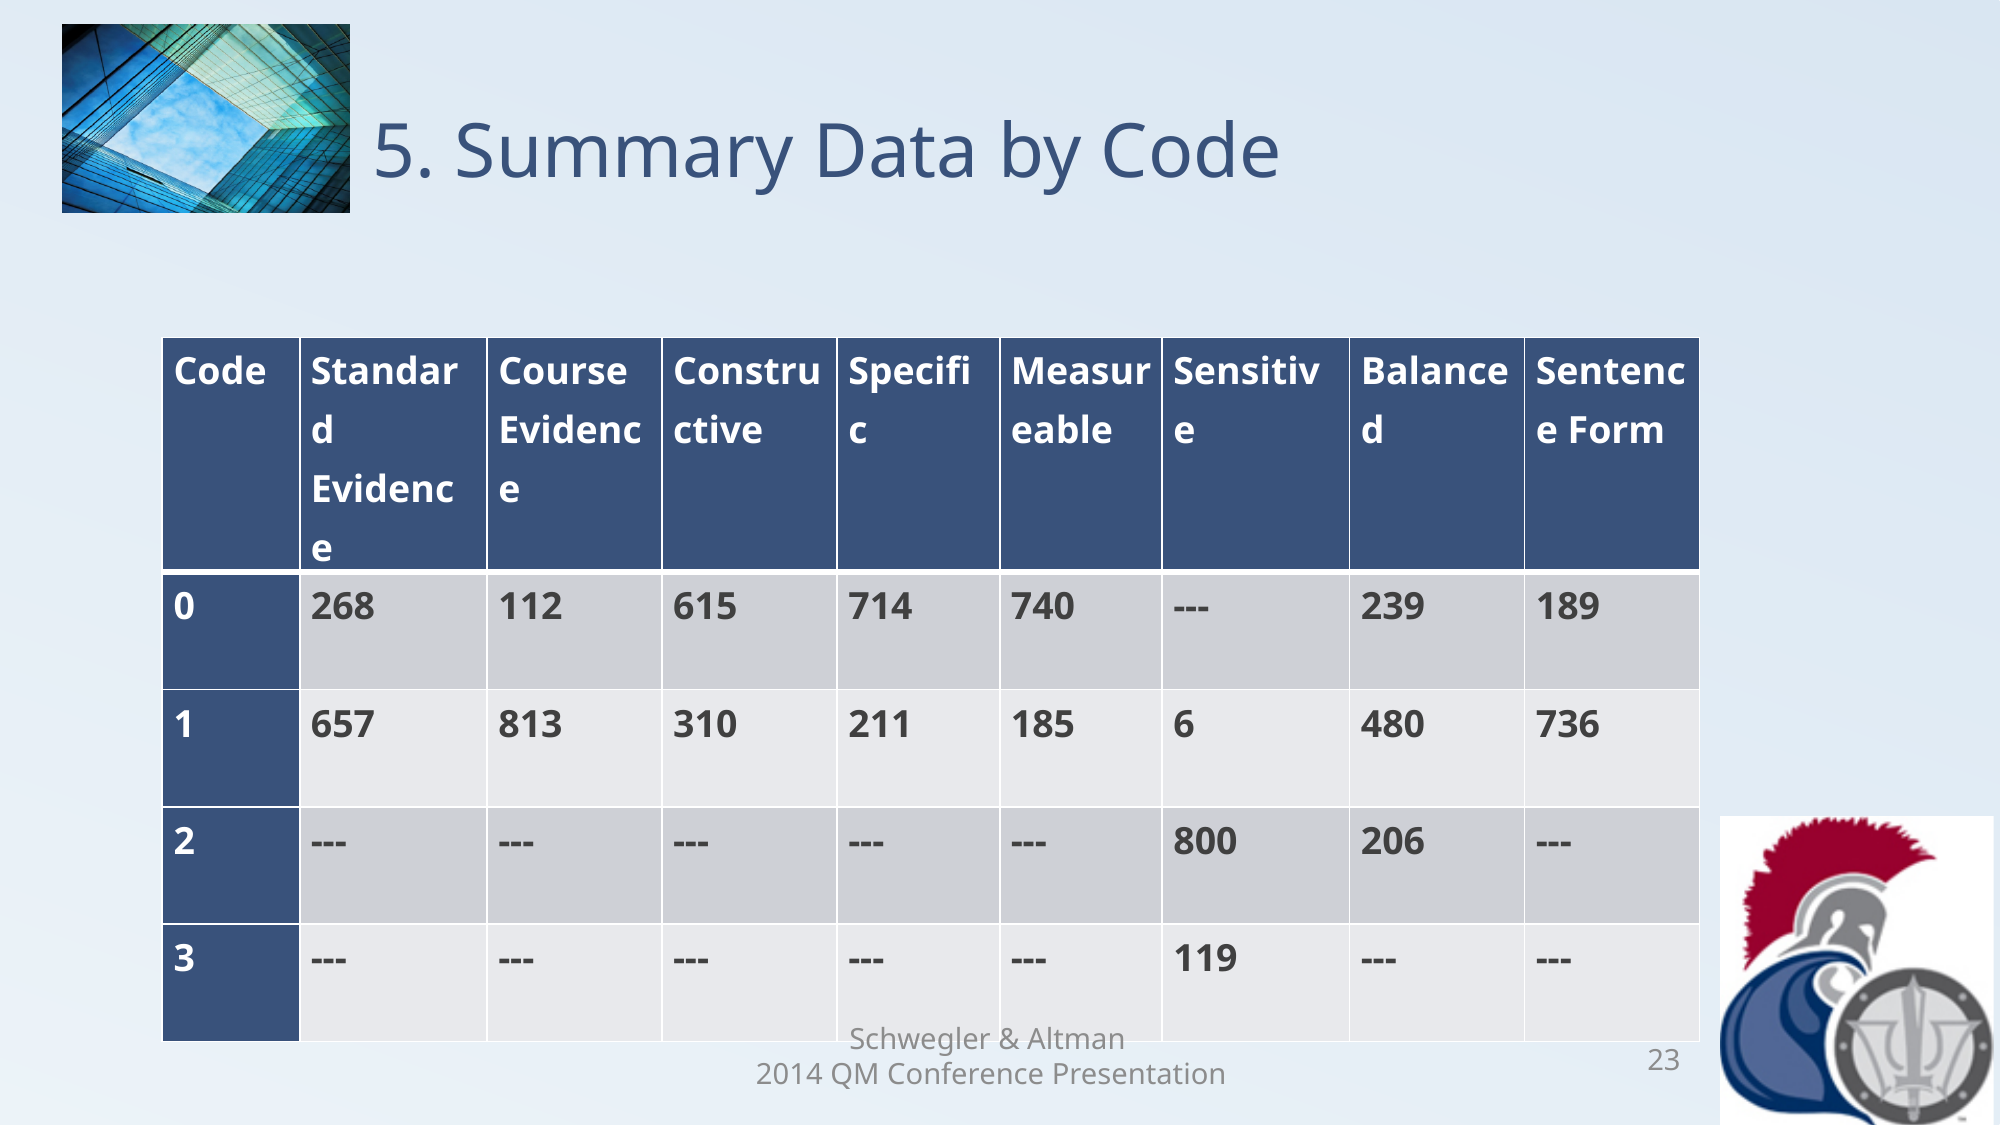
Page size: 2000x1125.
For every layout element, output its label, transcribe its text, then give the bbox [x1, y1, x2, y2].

table_cell --- [1525, 808, 1699, 923]
table_cell 239 [1350, 575, 1524, 689]
table_cell --- [301, 925, 486, 1041]
table_cell 0 [163, 575, 299, 689]
table_cell 268 [301, 575, 486, 689]
slide_number 23 [1387, 1025, 1696, 1098]
table_cell 800 [1163, 808, 1349, 923]
picture [1720, 816, 1994, 1125]
table_cell 1 [163, 690, 299, 806]
table_cell 480 [1350, 690, 1524, 806]
table_cell 211 [838, 690, 999, 806]
table_header Code [163, 338, 299, 569]
table_cell 2 [163, 808, 299, 923]
title 5. Summary Data by Code [57, 24, 1858, 200]
table_cell --- [1350, 925, 1524, 1041]
table_cell 657 [301, 690, 486, 806]
table_cell 310 [663, 690, 836, 806]
table_cell --- [488, 808, 661, 923]
table_cell 112 [488, 575, 661, 689]
footer Schwegler & Altman 2014 QM Conference Presentation [674, 1025, 1308, 1085]
table_header Specific [838, 338, 999, 569]
table_cell --- [488, 925, 661, 1041]
table_cell --- [1525, 925, 1699, 1041]
table_cell --- [1001, 808, 1161, 923]
table_cell 3 [163, 925, 299, 1041]
table_cell --- [838, 808, 999, 923]
table_cell 736 [1525, 690, 1699, 806]
table_cell 615 [663, 575, 836, 689]
table_cell --- [663, 925, 836, 1041]
table_header Standard Evidence [301, 338, 486, 569]
table_cell 6 [1163, 690, 1349, 806]
table_header Constructive [663, 338, 836, 569]
table_cell 740 [1001, 575, 1161, 689]
table_cell 813 [488, 690, 661, 806]
table_cell --- [1001, 925, 1161, 1025]
table_cell --- [301, 808, 486, 923]
table_header Course Evidence [488, 338, 661, 569]
table_cell 714 [838, 575, 999, 689]
table_cell --- [838, 925, 999, 1025]
table_header Measureable [1001, 338, 1161, 569]
table_cell 185 [1001, 690, 1161, 806]
table_cell --- [1163, 575, 1349, 689]
table_cell 119 [1163, 925, 1349, 1041]
table_header Sensitive [1163, 338, 1349, 569]
picture [62, 200, 350, 213]
table_cell 189 [1525, 575, 1699, 689]
table_header Sentence Form [1525, 338, 1699, 569]
table_cell 206 [1350, 808, 1524, 923]
table_header Balanced [1350, 338, 1524, 569]
table_cell --- [663, 808, 836, 923]
